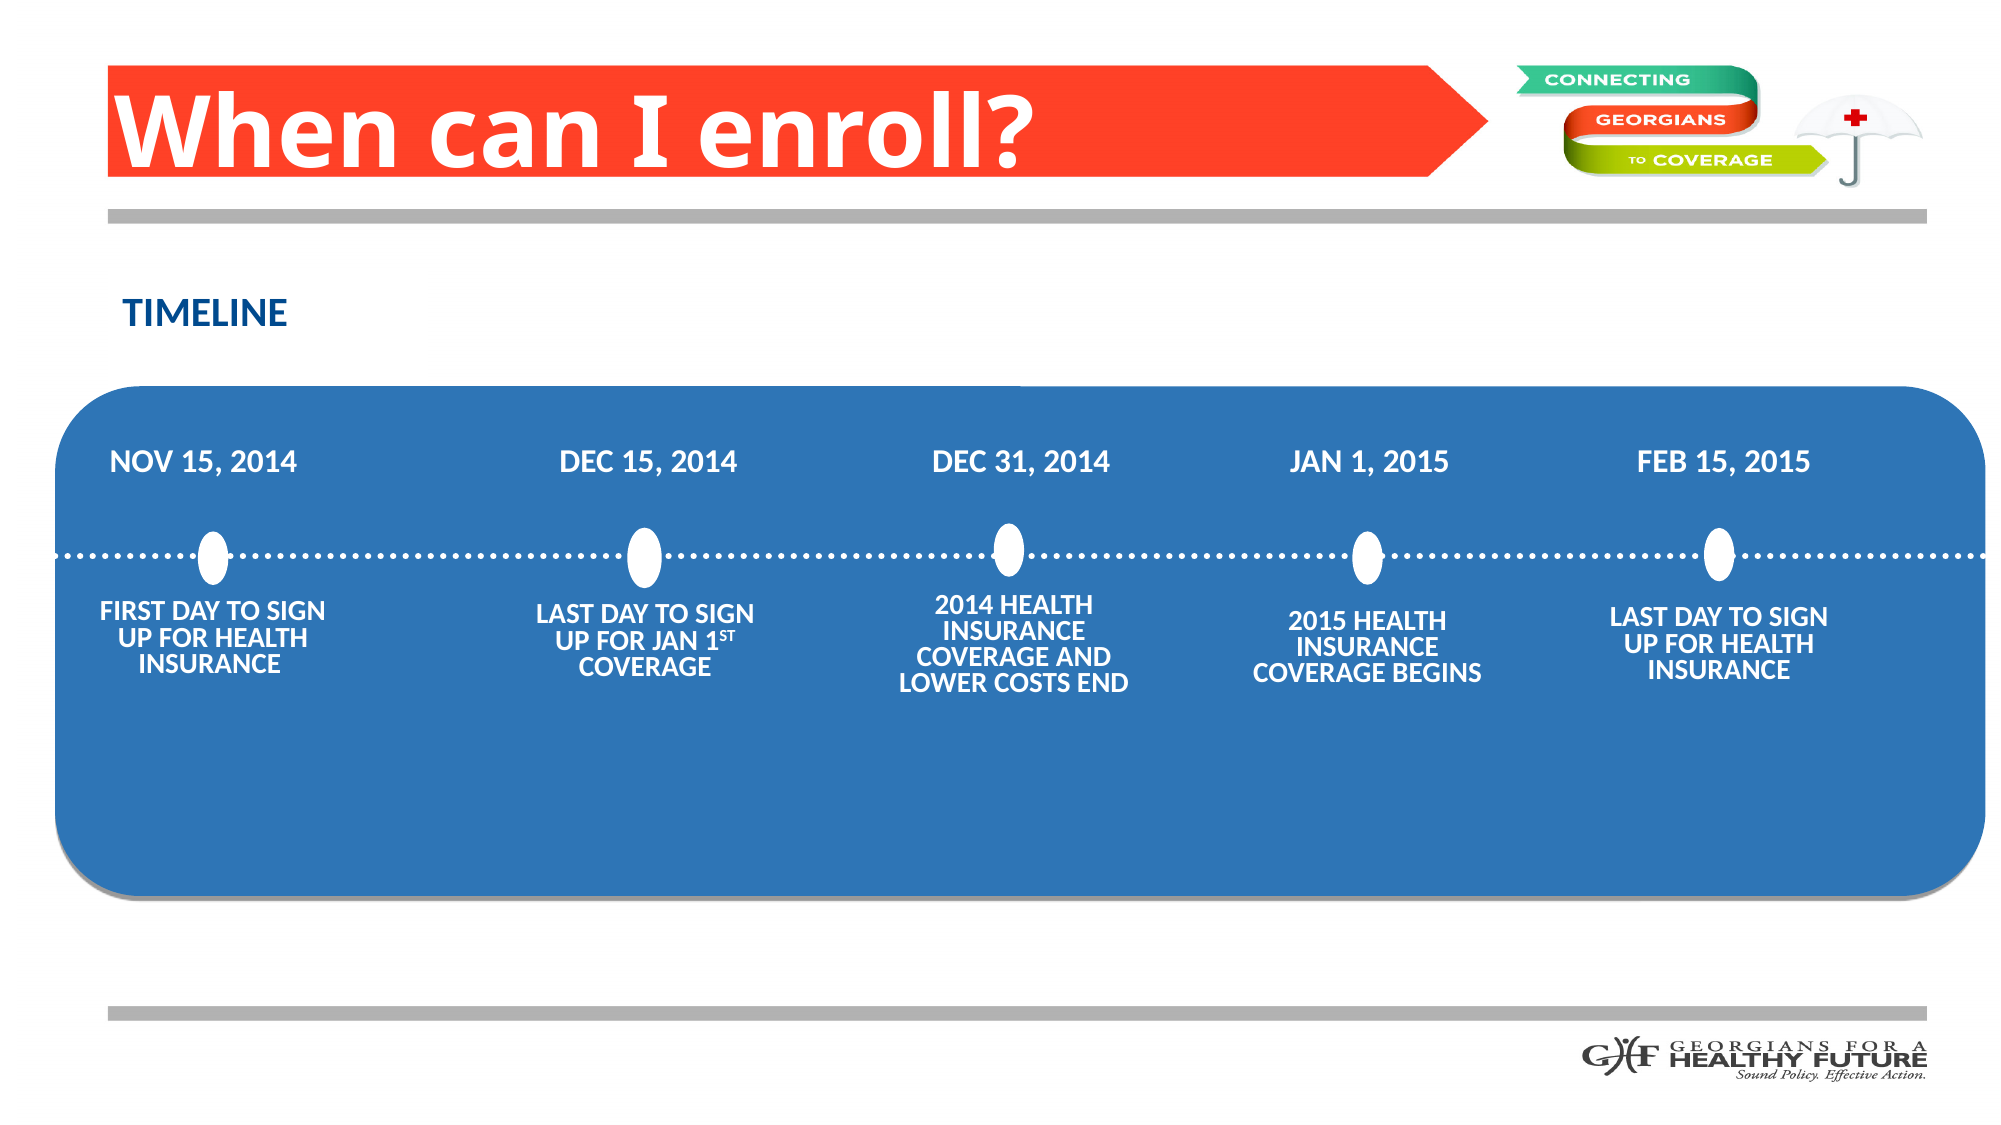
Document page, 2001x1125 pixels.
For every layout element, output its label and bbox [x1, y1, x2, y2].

picture [17, 0, 2000, 1125]
text_box [55, 269, 1988, 913]
